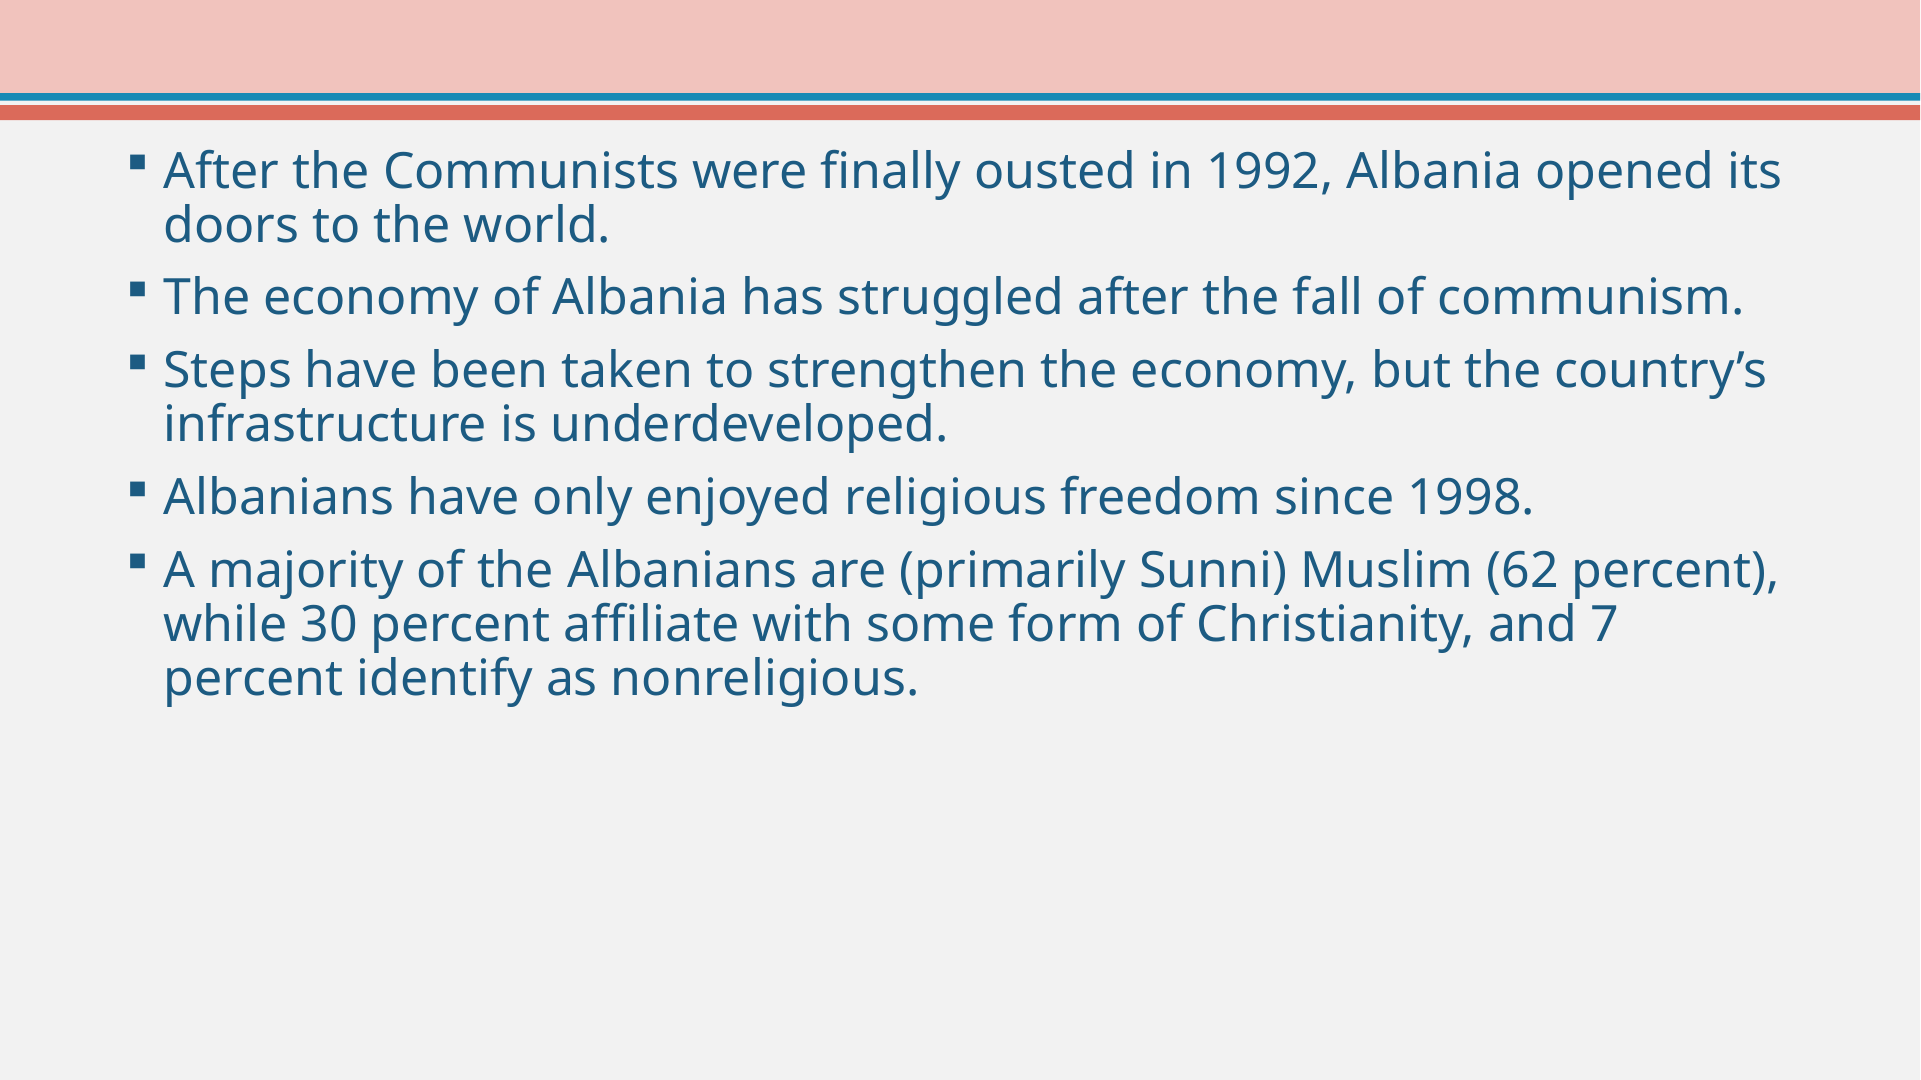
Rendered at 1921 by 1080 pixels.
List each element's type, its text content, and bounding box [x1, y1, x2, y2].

list After the Communists were finally ousted in 1992, Albania opened its doors to the world. The economy of Albania has struggled after the fall of communism. Steps have been taken to strengthen the economy, but the country’s infrastructure is underdeveloped. Albanians have only enjoyed religious freedom since 1998. A majority of the Albanians are (primarily Sunni) Muslim (62 percent), while 30 percent affiliate with some form of Christianity, and 7 percent identify as nonreligious. [110, 137, 1825, 1039]
